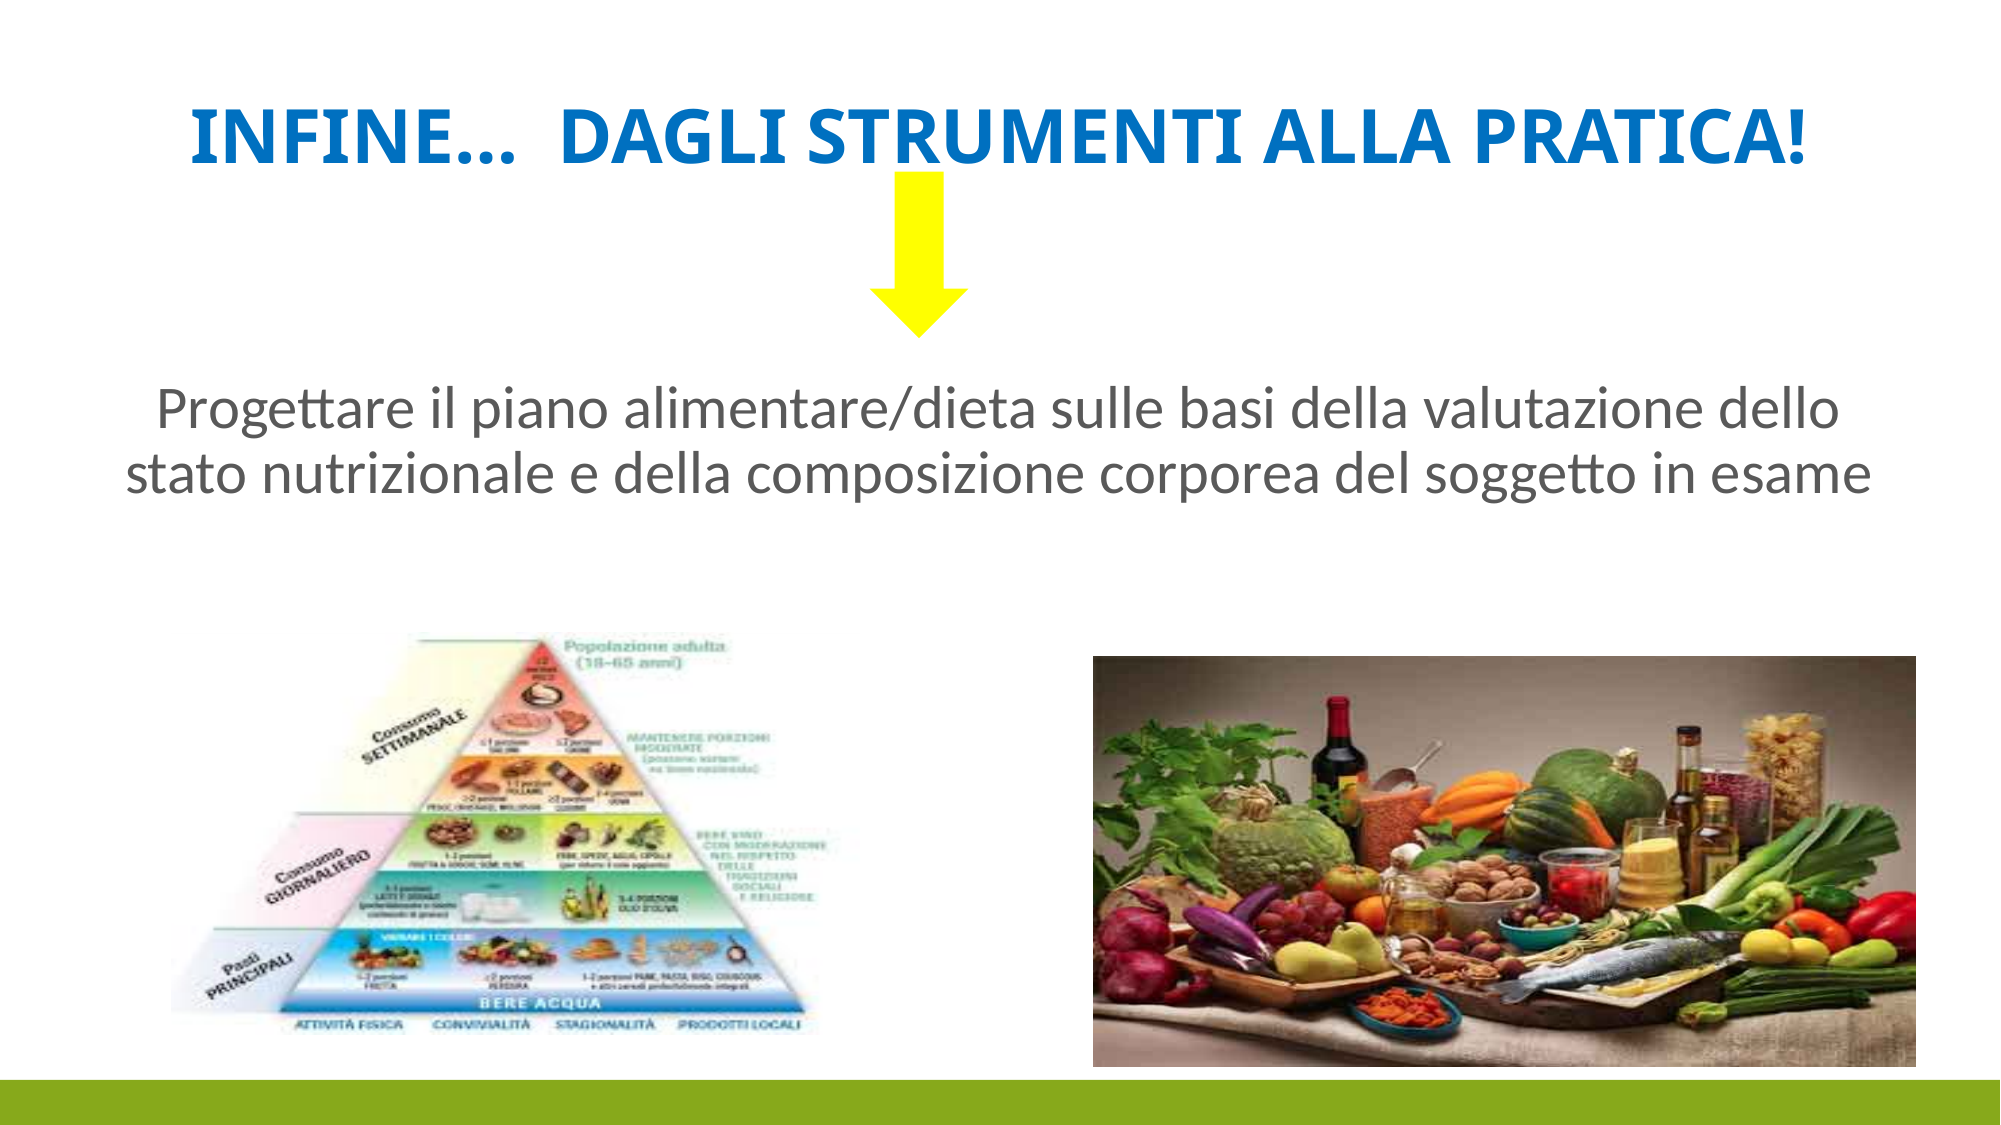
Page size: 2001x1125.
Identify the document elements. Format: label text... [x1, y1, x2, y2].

text_box [869, 171, 969, 339]
picture [171, 632, 860, 1035]
list Progettare il piano alimentare/dieta sulle basi della valutazione dello stato nutrizionale e della composizione corporea del soggetto in esame [99, 164, 1900, 516]
picture [1093, 656, 1916, 1067]
title INFINE… dagli strumenti alla pratica! [99, 45, 1900, 164]
